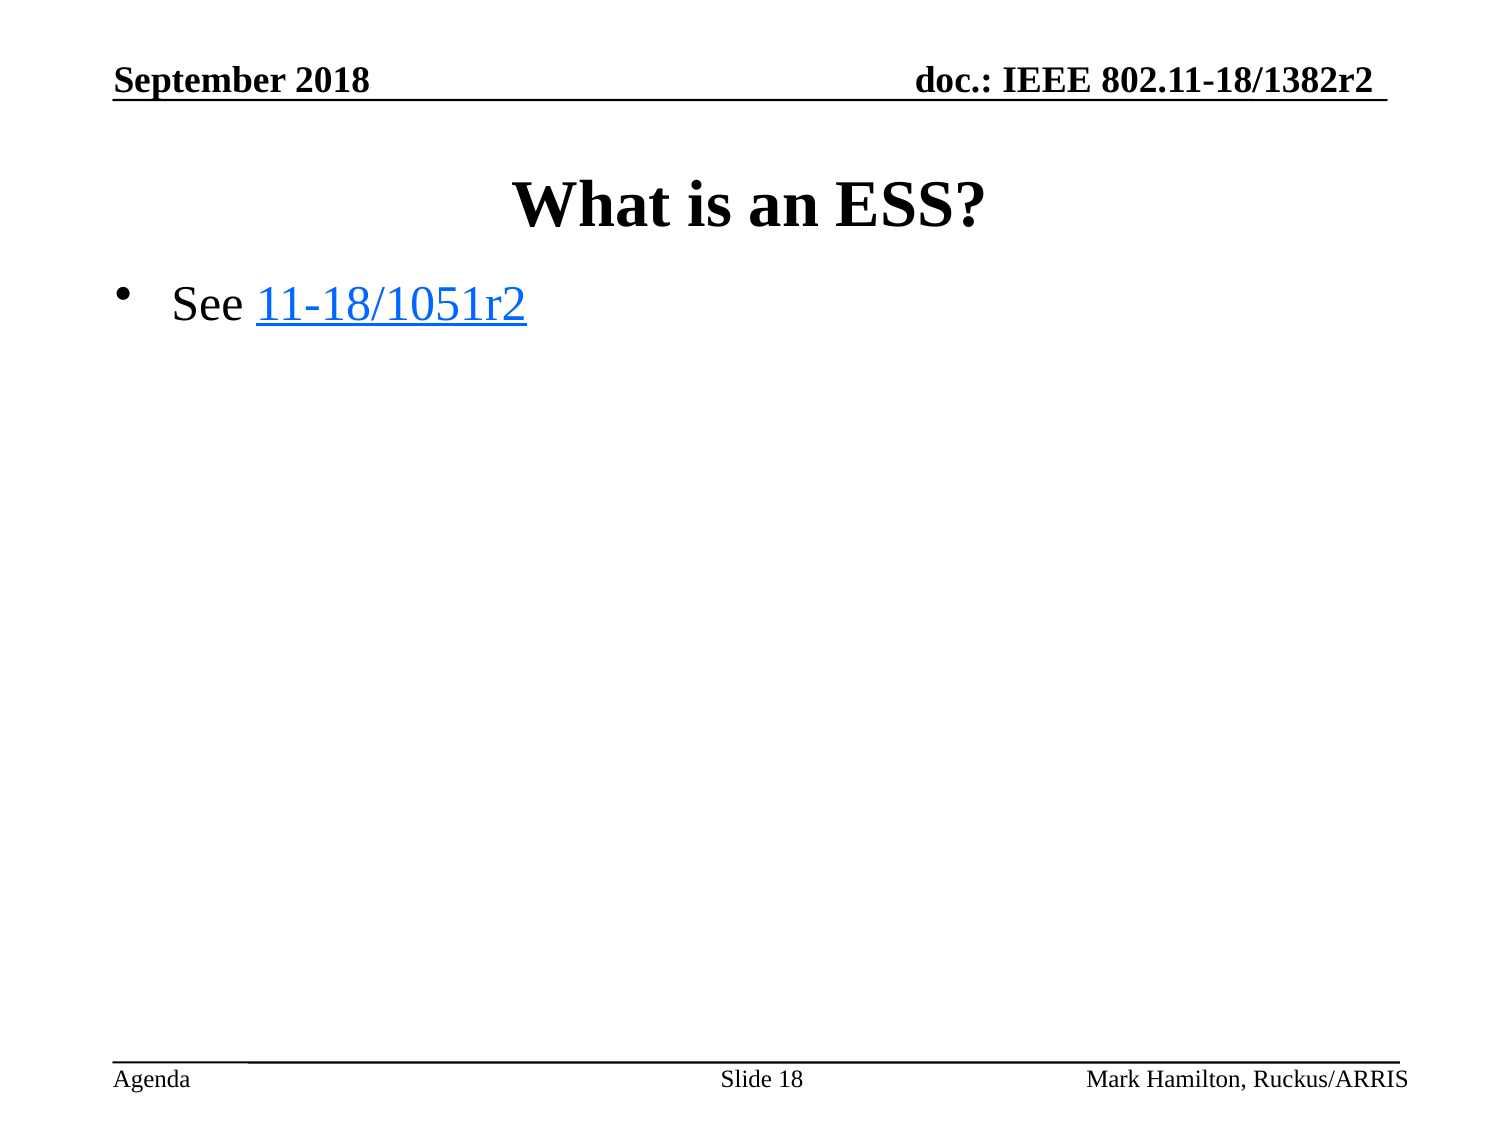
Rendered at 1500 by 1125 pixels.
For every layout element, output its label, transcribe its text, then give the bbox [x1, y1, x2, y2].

title What is an ESS? [112, 112, 1388, 288]
list See 11-18/1051r2 [99, 262, 1375, 1013]
